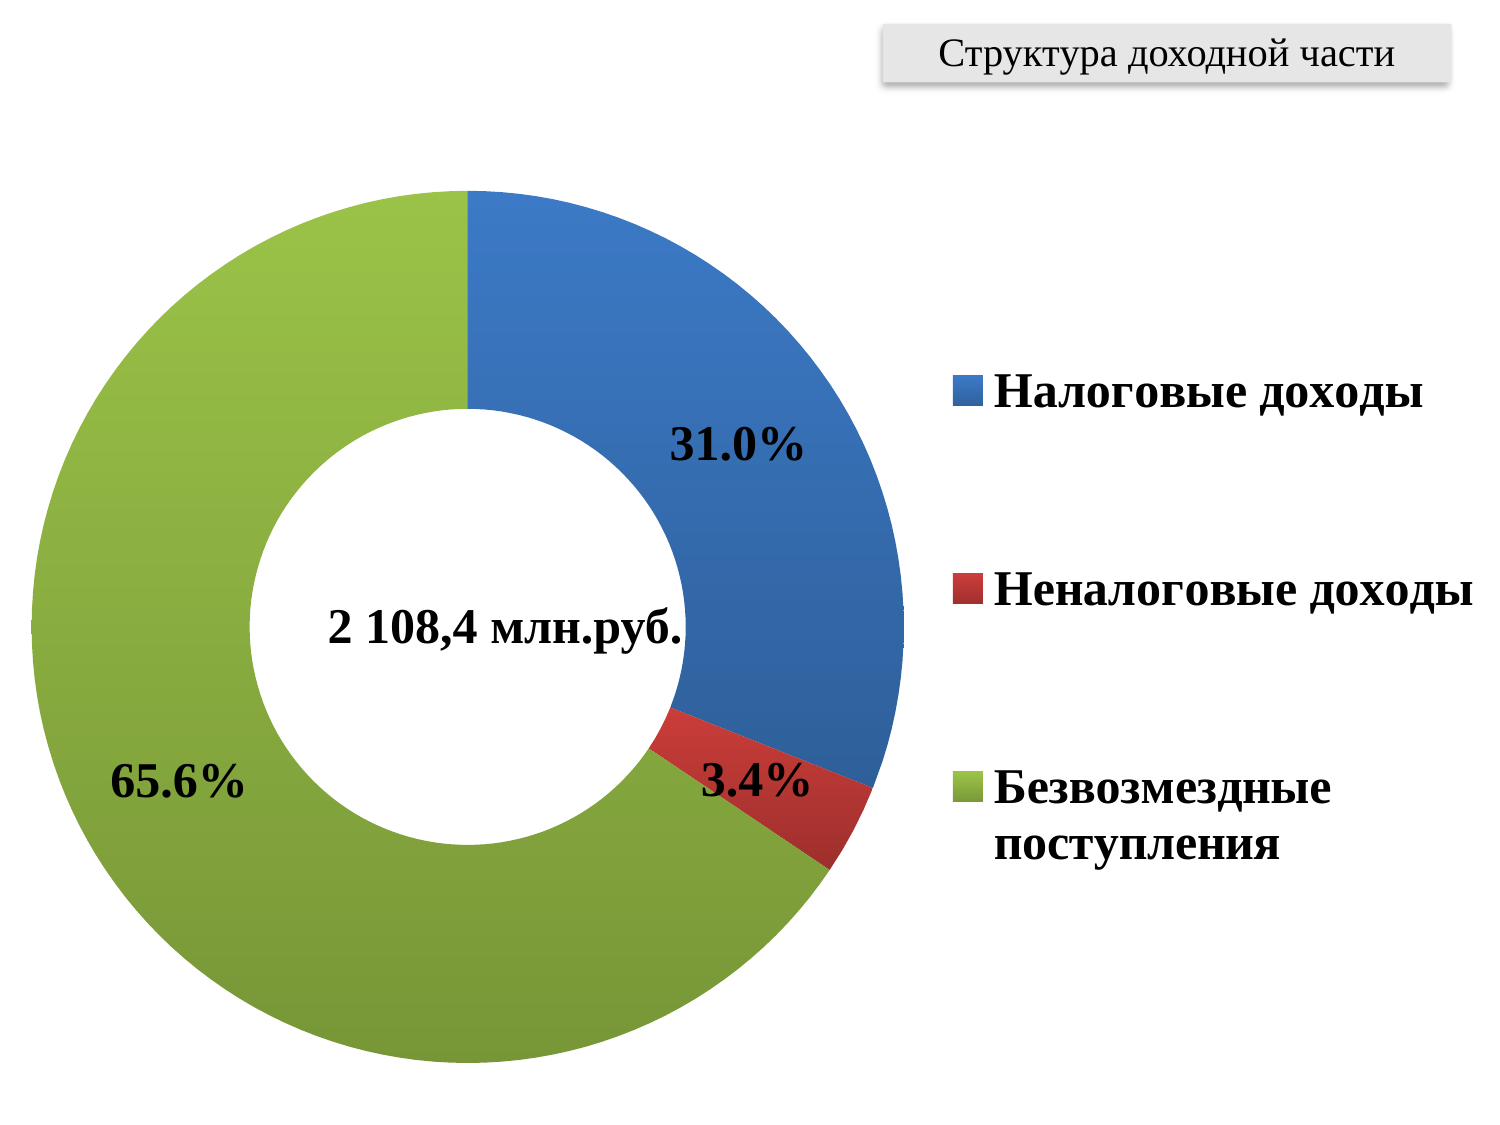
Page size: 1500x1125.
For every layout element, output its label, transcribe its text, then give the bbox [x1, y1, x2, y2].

text_box Структура доходной части [882, 23, 1452, 83]
chart [0, 128, 1500, 1125]
